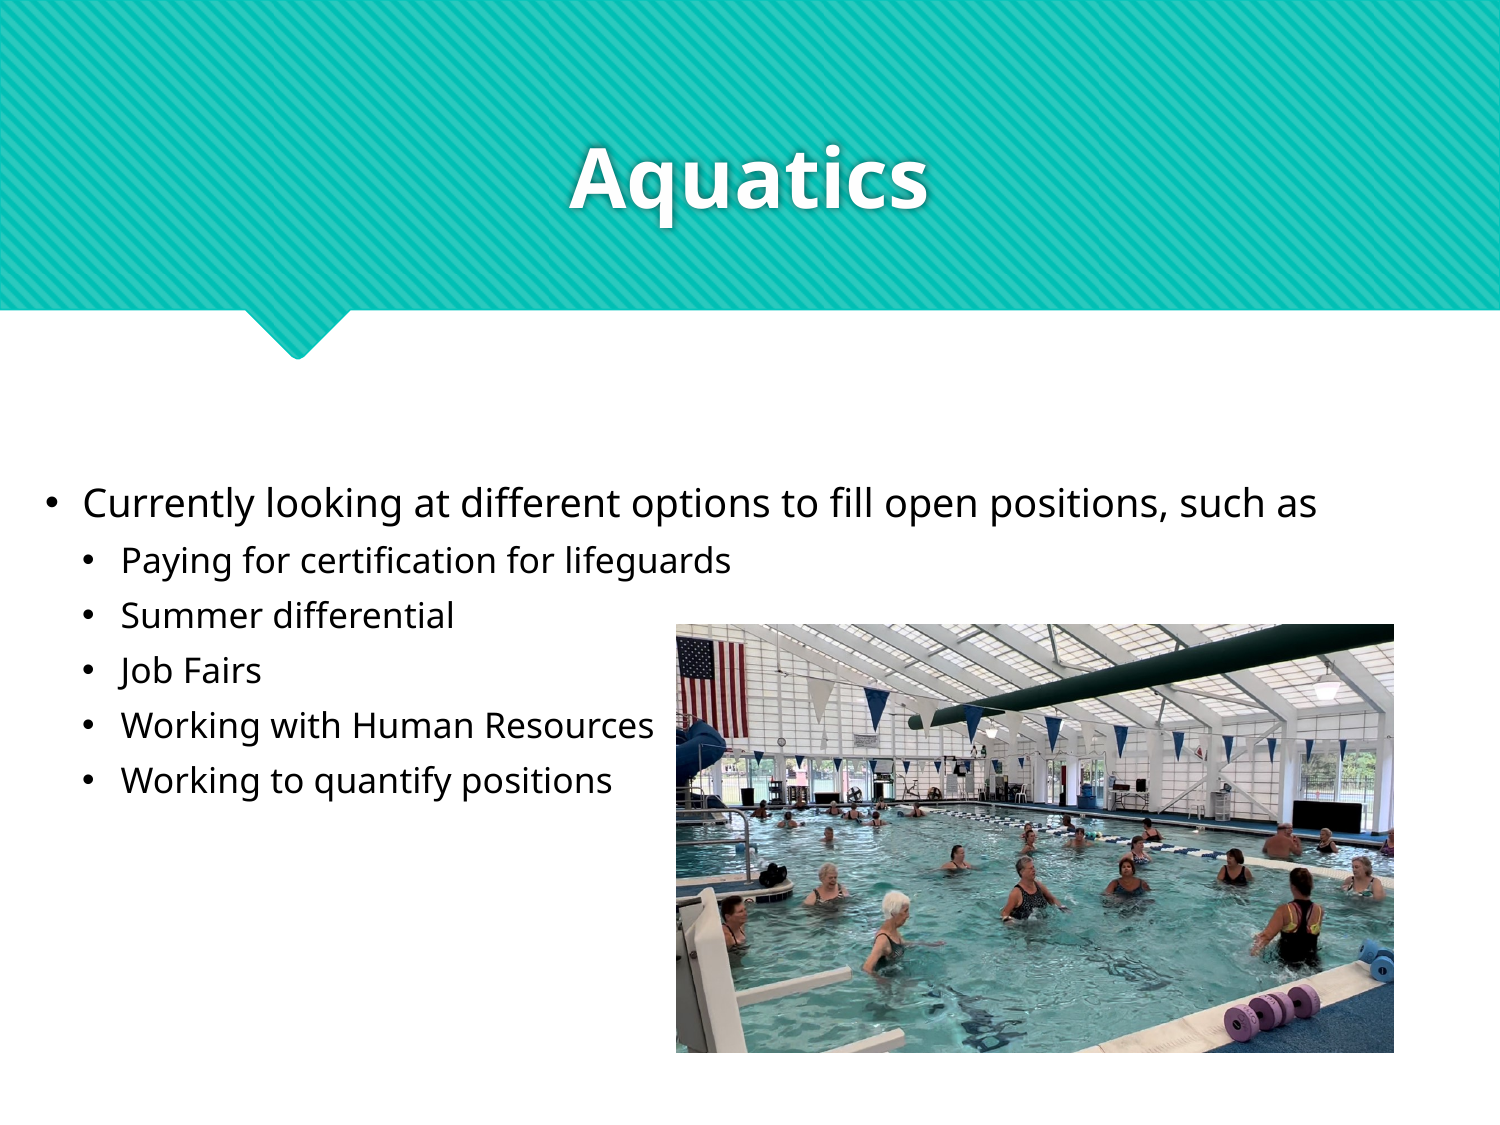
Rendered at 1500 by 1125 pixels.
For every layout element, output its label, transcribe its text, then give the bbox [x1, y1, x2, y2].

title Aquatics [132, 73, 1368, 233]
text_box Currently looking at different options to fill open positions, such as Paying for certification for lifeguards Summer differential Job Fairs Working with Human Resources Working to quantify positions [29, 358, 1470, 868]
picture [676, 624, 1395, 1053]
